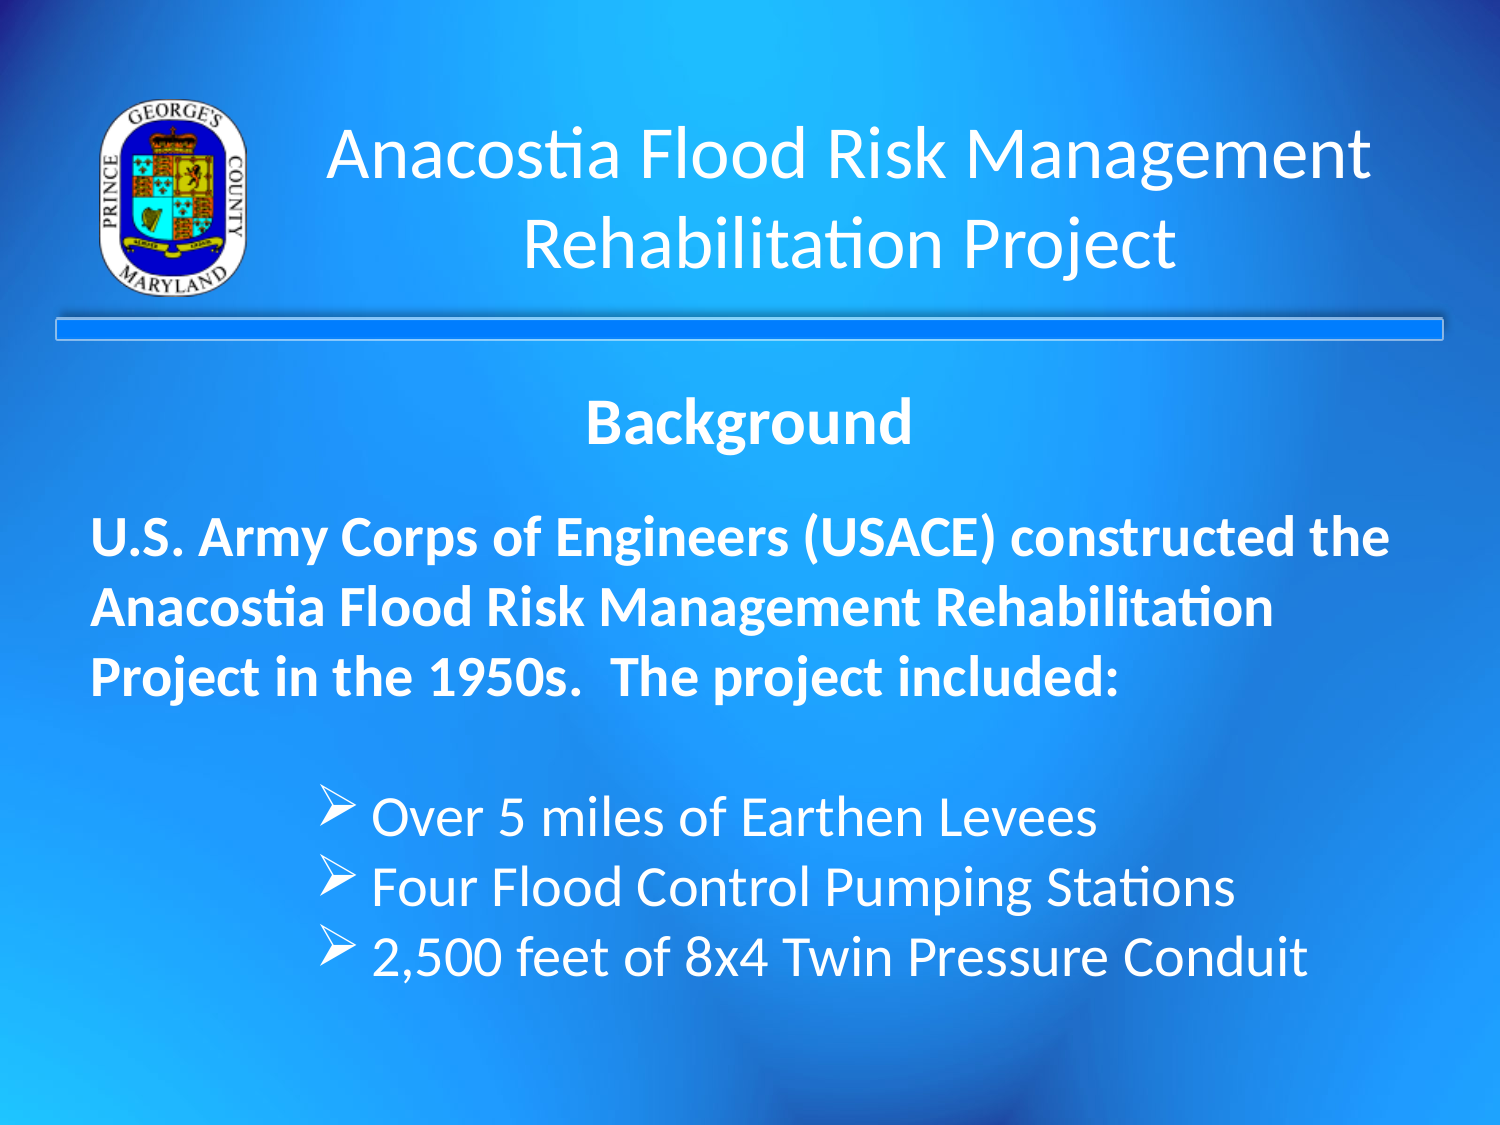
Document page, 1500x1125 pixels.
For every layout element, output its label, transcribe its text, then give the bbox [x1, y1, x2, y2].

list Background U.S. Army Corps of Engineers (USACE) constructed the Anacostia Flood Risk Management Rehabilitation Project in the 1950s. The project included: Over 5 miles of Earthen Levees Four Flood Control Pumping Stations 2,500 feet of 8x4 Twin Pressure Conduit [74, 370, 1426, 1006]
picture [0, 0, 1500, 1125]
title Anacostia Flood Risk Management Rehabilitation Project [274, 99, 1426, 288]
